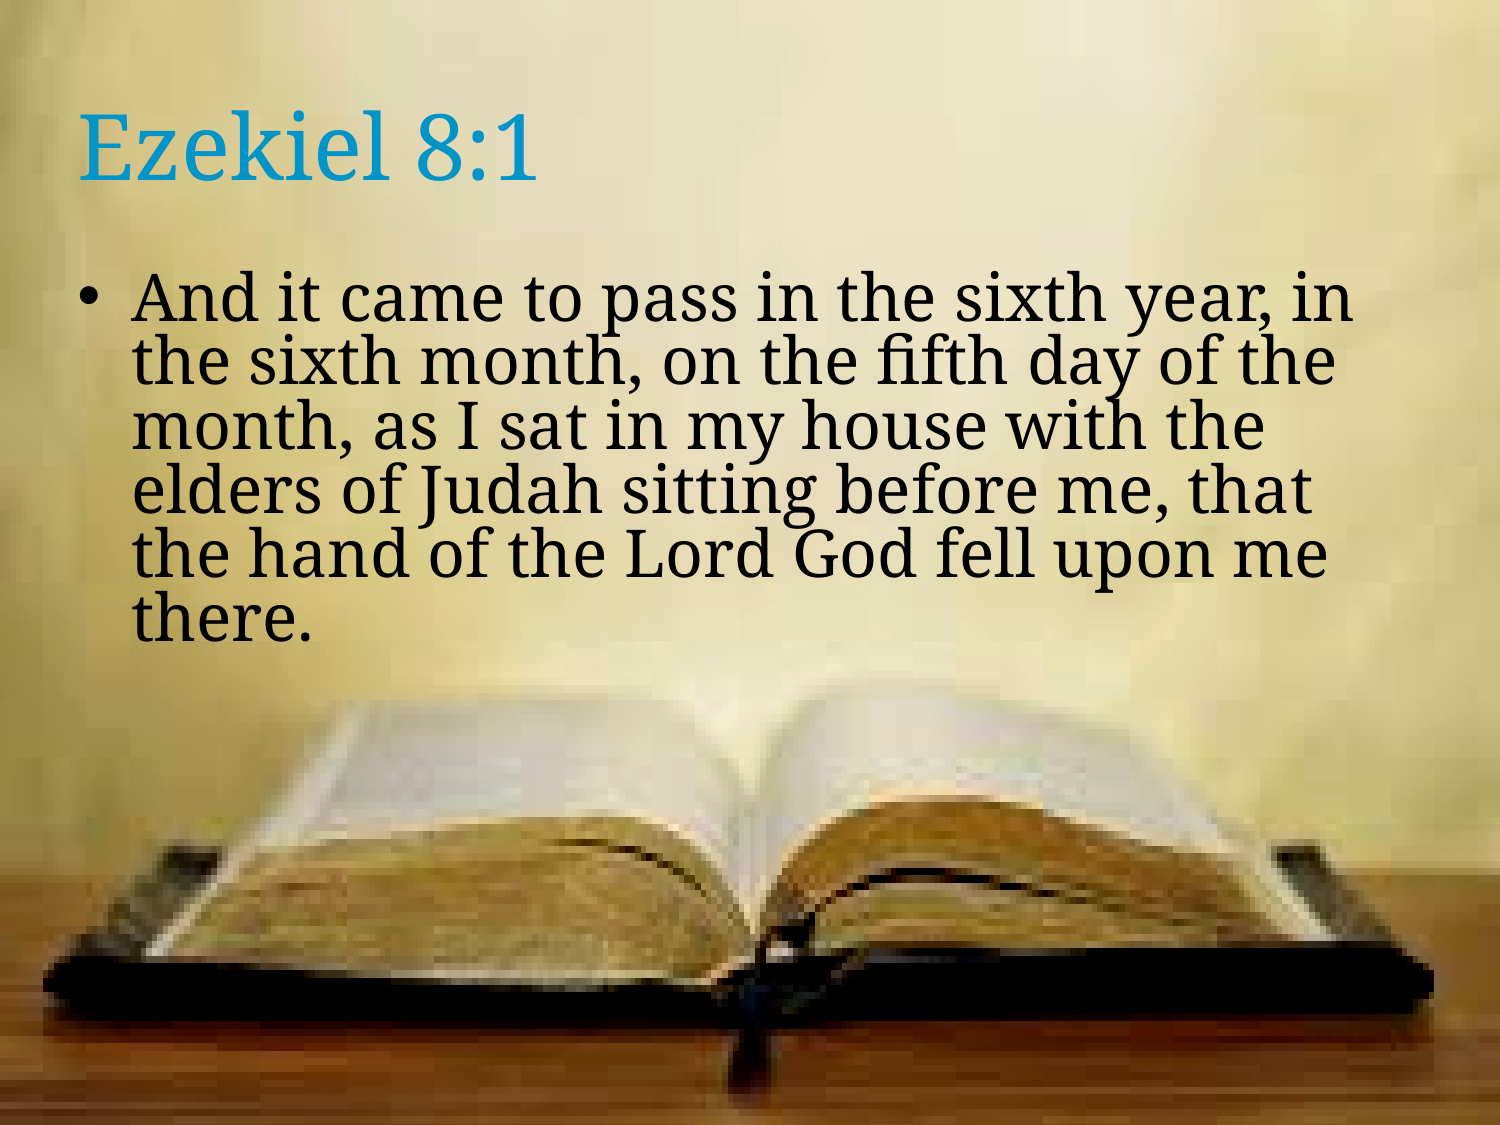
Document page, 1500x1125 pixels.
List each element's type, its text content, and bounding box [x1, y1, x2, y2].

picture [0, 0, 1500, 1125]
title Ezekiel 8:1 [62, 50, 975, 238]
list And it came to pass in the sixth year, in the sixth month, on the fifth day of the month, as I sat in my house with the elders of Judah sitting before me, that the hand of the Lord God fell upon me there. [62, 262, 1425, 663]
